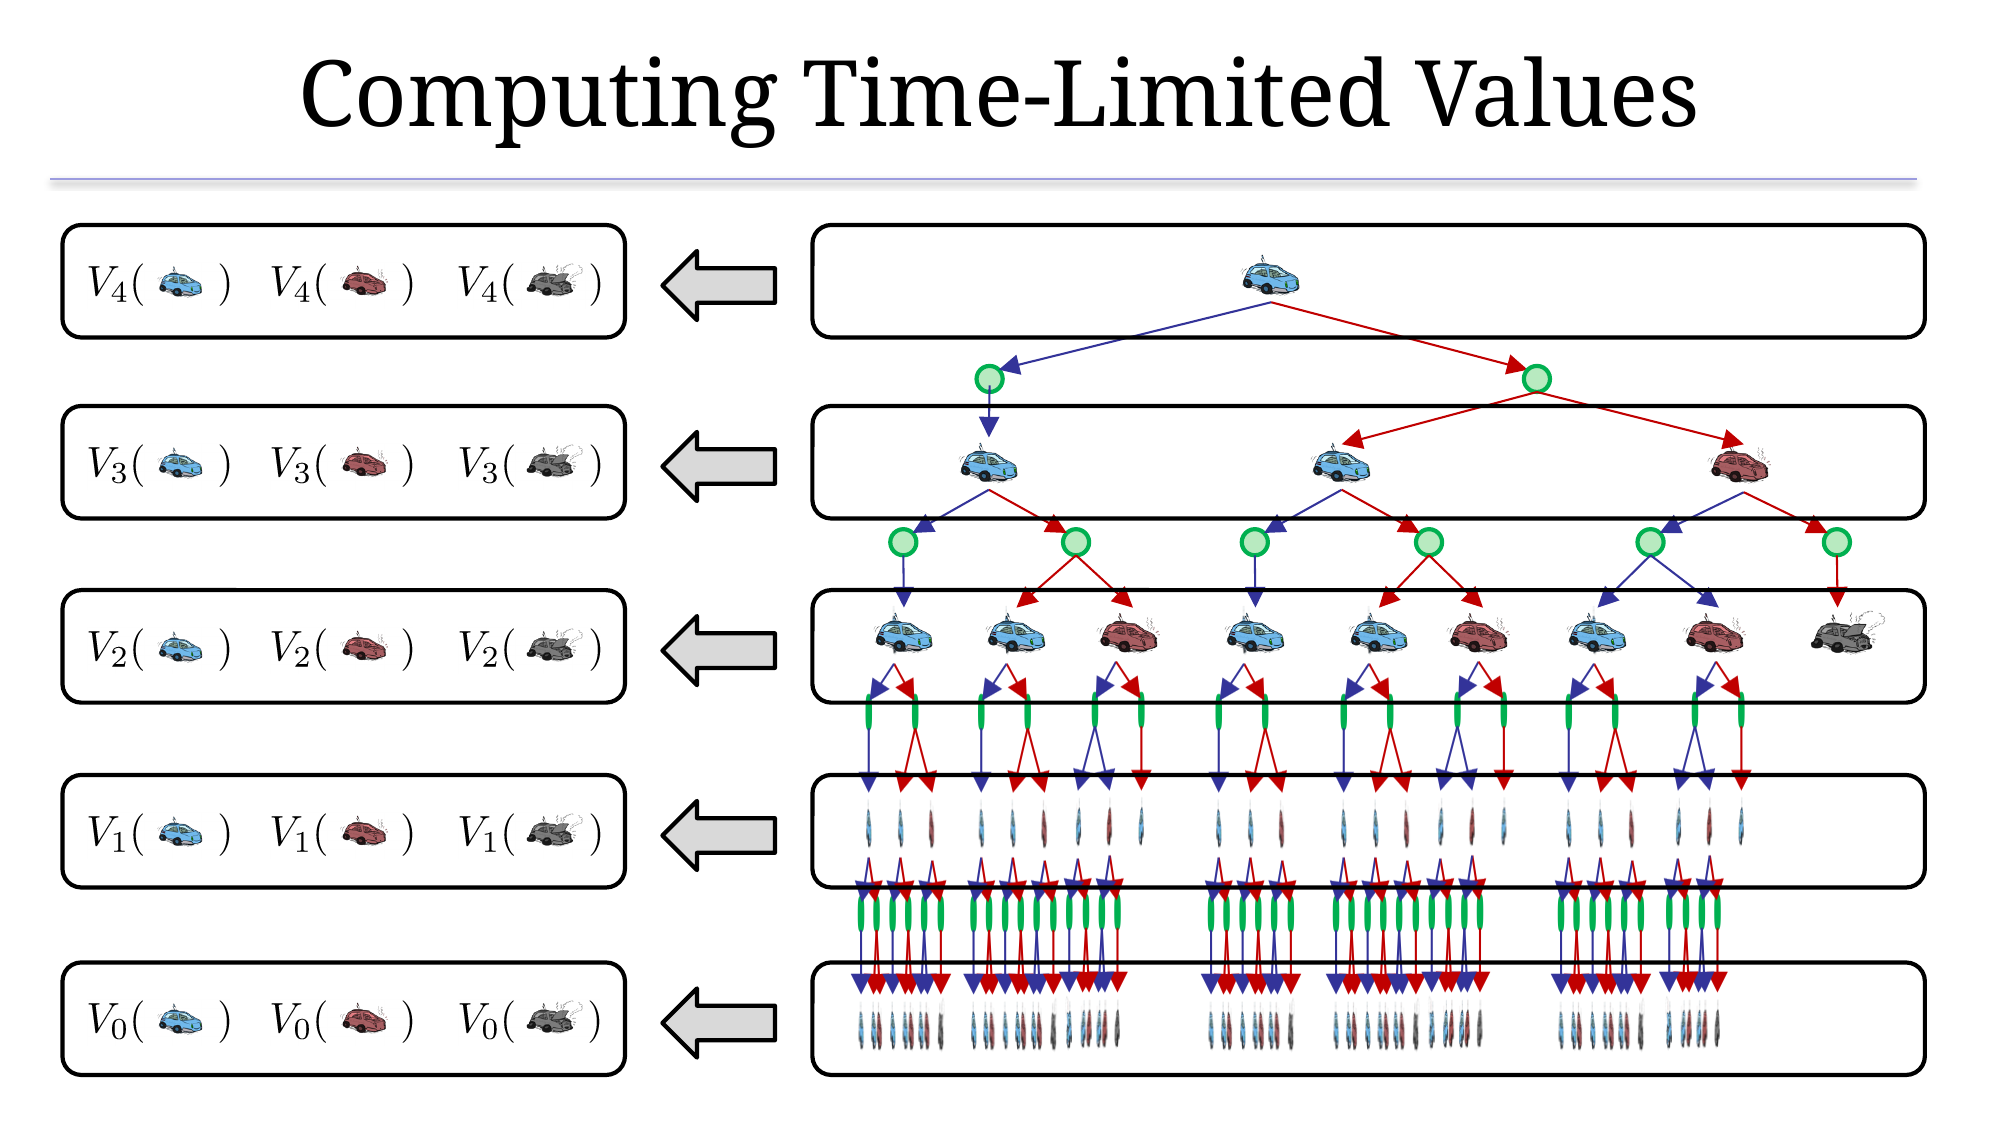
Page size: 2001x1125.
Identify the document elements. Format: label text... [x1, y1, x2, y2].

text_box [810, 776, 819, 886]
text_box [60, 587, 628, 705]
title Computing Time-Limited Values [0, 0, 2000, 184]
text_box [60, 960, 628, 1078]
text_box [660, 986, 778, 1060]
text_box [1891, 403, 1927, 521]
picture [87, 443, 230, 490]
text_box [660, 798, 778, 873]
text_box [660, 248, 778, 323]
text_box [60, 222, 628, 340]
picture [87, 999, 230, 1046]
picture [457, 620, 601, 674]
text_box [660, 429, 778, 504]
text_box [810, 222, 1927, 340]
picture [824, 599, 1778, 1064]
text_box [810, 960, 1927, 1078]
text_box [810, 403, 858, 521]
text_box [60, 403, 628, 521]
picture [457, 435, 601, 490]
picture [457, 804, 601, 859]
picture [270, 625, 413, 674]
text_box [60, 772, 628, 890]
picture [457, 992, 601, 1046]
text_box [863, 249, 1888, 663]
picture [270, 260, 413, 309]
picture [457, 254, 601, 309]
picture [87, 812, 230, 859]
picture [87, 262, 230, 309]
picture [270, 998, 413, 1046]
text_box [1782, 588, 1927, 705]
picture [270, 810, 413, 859]
picture [87, 627, 230, 674]
text_box [1782, 772, 1927, 890]
picture [270, 441, 413, 490]
text_box [660, 614, 778, 688]
text_box [810, 587, 858, 701]
